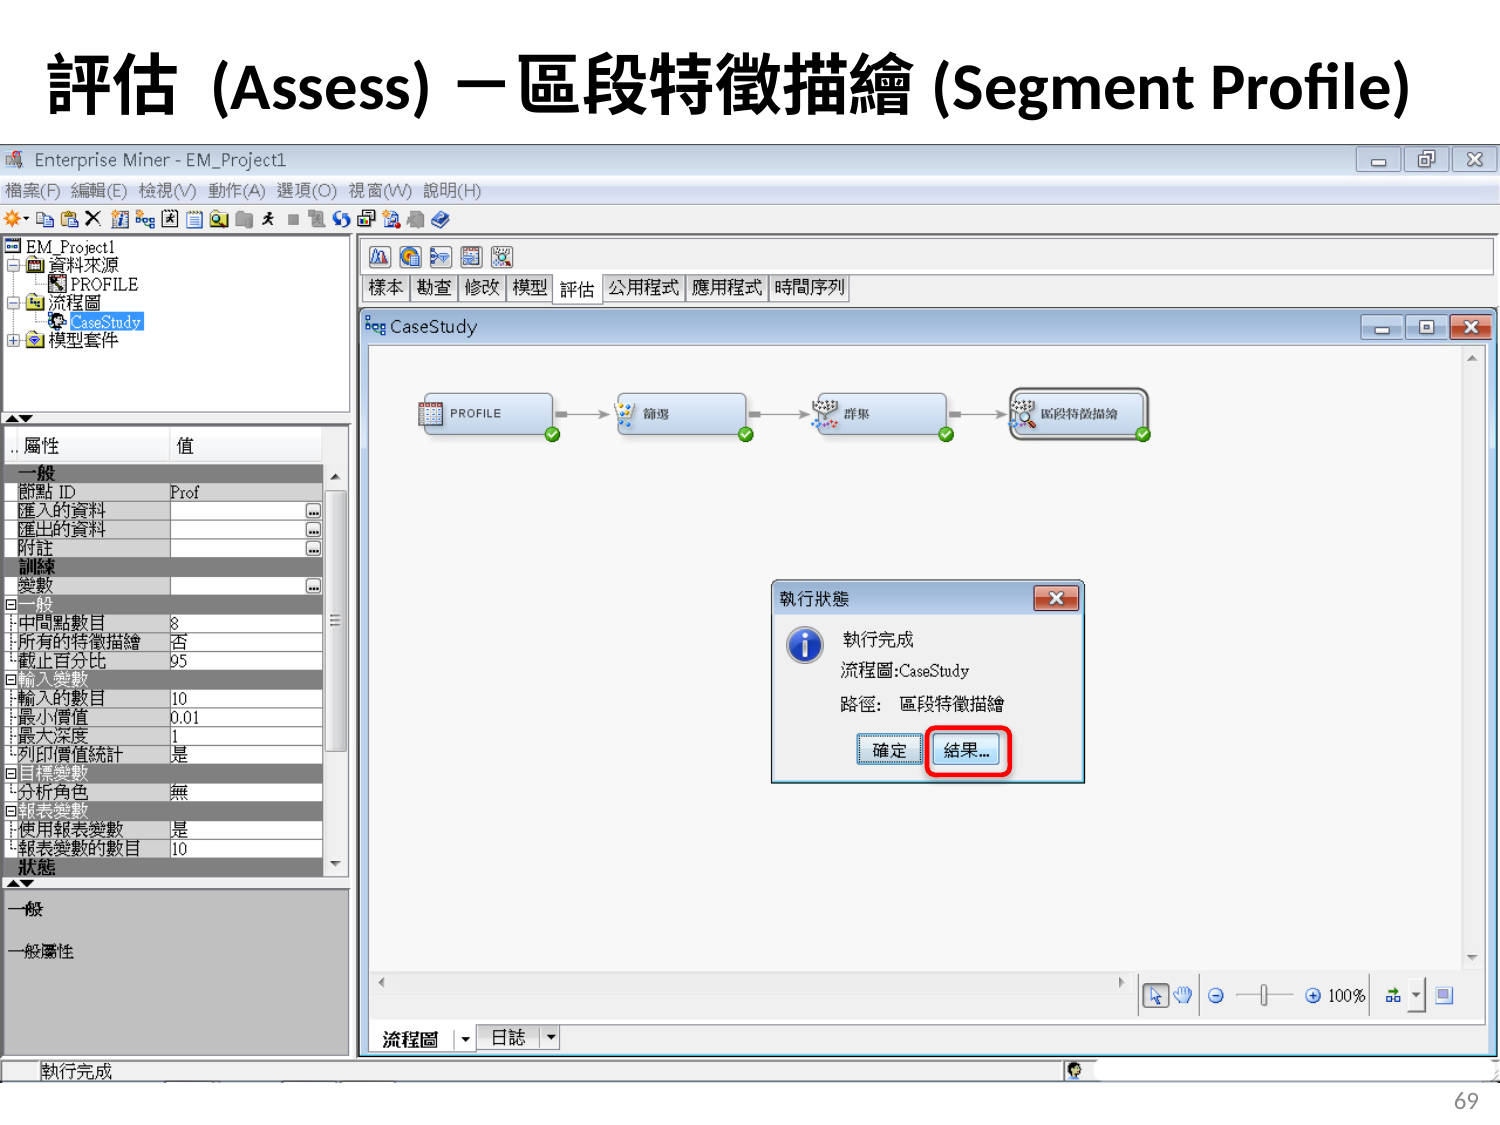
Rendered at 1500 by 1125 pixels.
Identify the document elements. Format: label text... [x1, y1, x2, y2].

picture [0, 144, 1500, 1083]
title 評估 (Assess)－區段特徵描繪(Segment Profile) [29, 31, 1459, 135]
slide_number 69 [1144, 1089, 1495, 1125]
